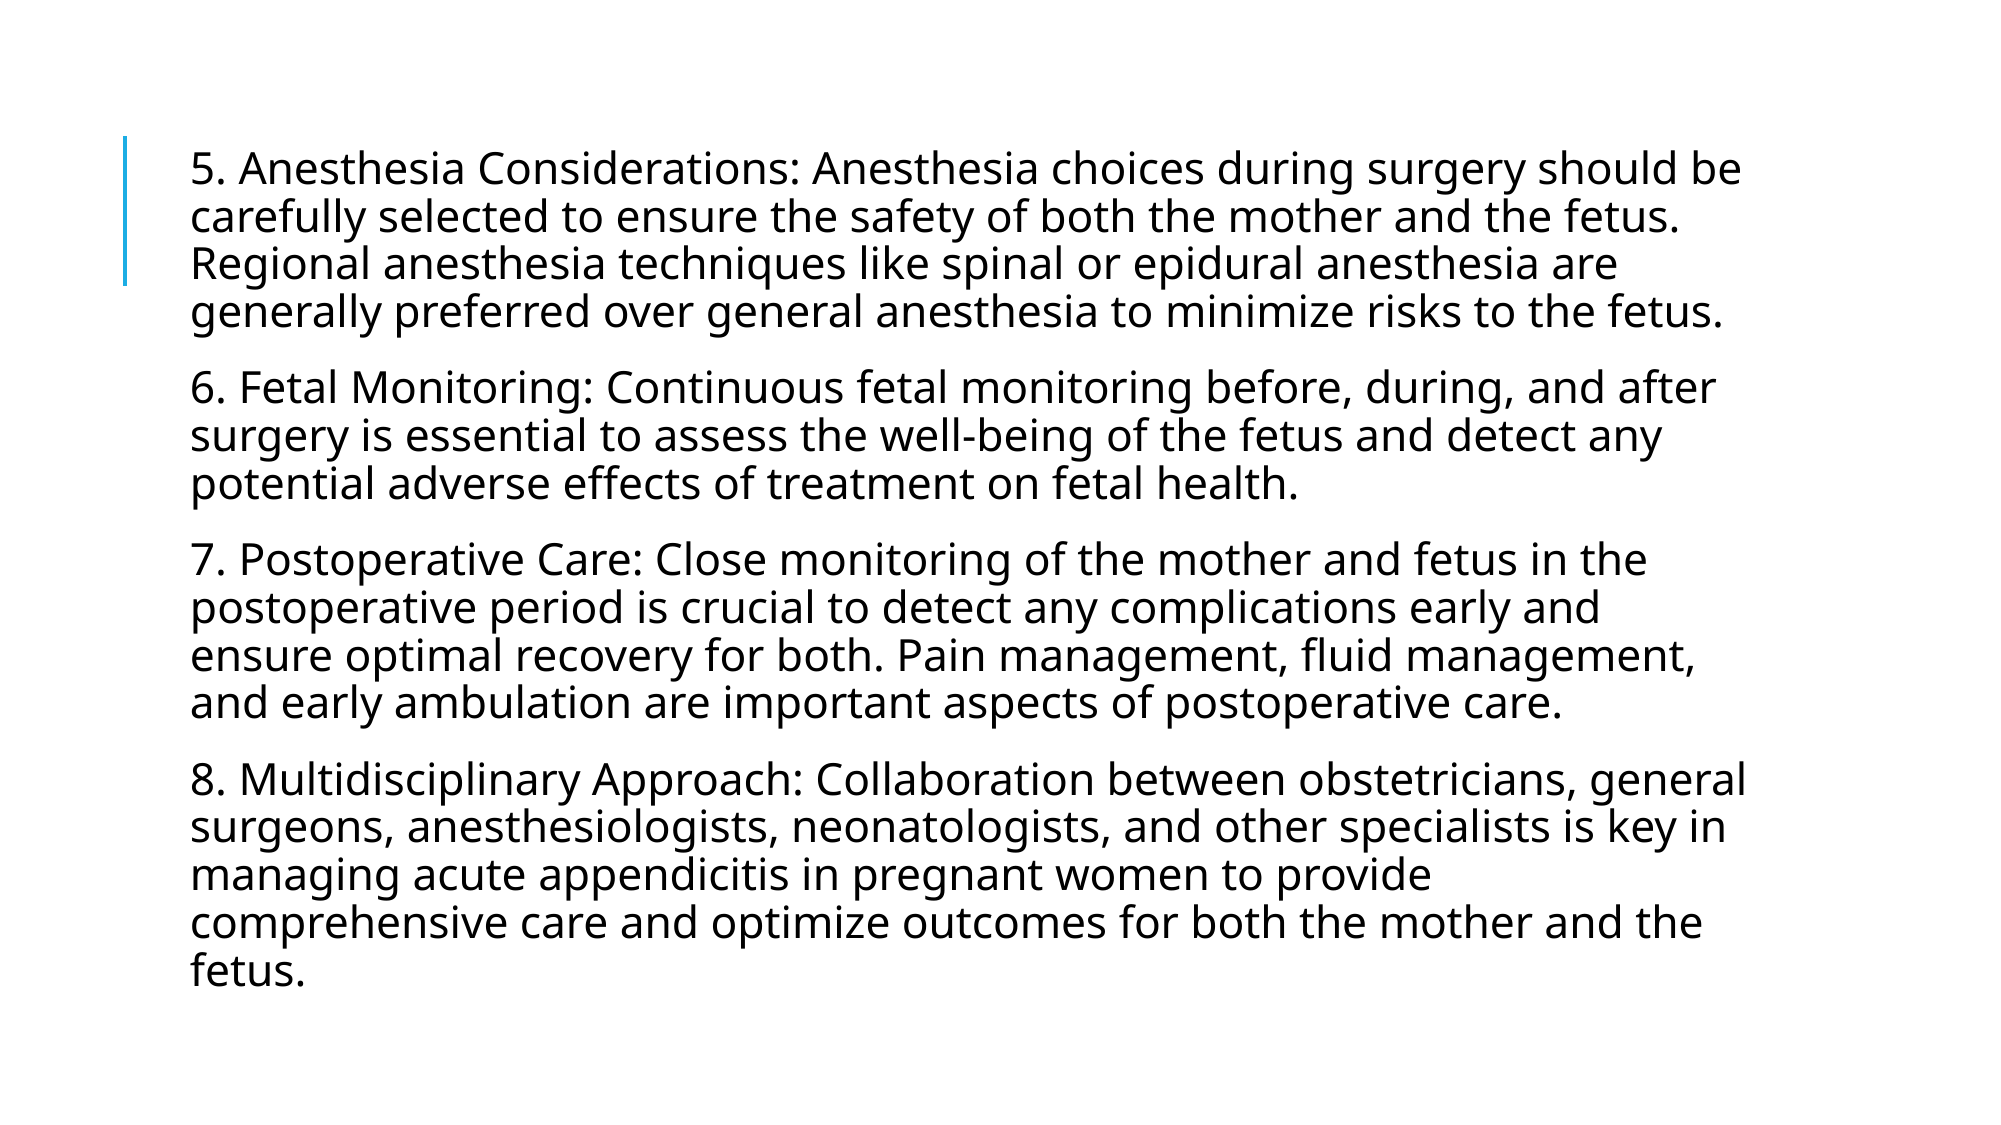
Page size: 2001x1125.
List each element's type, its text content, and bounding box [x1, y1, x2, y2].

list 5. Anesthesia Considerations: Anesthesia choices during surgery should be carefully selected to ensure the safety of both the mother and the fetus. Regional anesthesia techniques like spinal or epidural anesthesia are generally preferred over general anesthesia to minimize risks to the fetus. 6. Fetal Monitoring: Continuous fetal monitoring before, during, and after surgery is essential to assess the well-being of the fetus and detect any potential adverse effects of treatment on fetal health. 7. Postoperative Care: Close monitoring of the mother and fetus in the postoperative period is crucial to detect any complications early and ensure optimal recovery for both. Pain management, fluid management, and early ambulation are important aspects of postoperative care. 8. Multidisciplinary Approach: Collaboration between obstetricians, general surgeons, anesthesiologists, neonatologists, and other specialists is key in managing acute appendicitis in pregnant women to provide comprehensive care and optimize outcomes for both the mother and the fetus. [168, 138, 1763, 1035]
